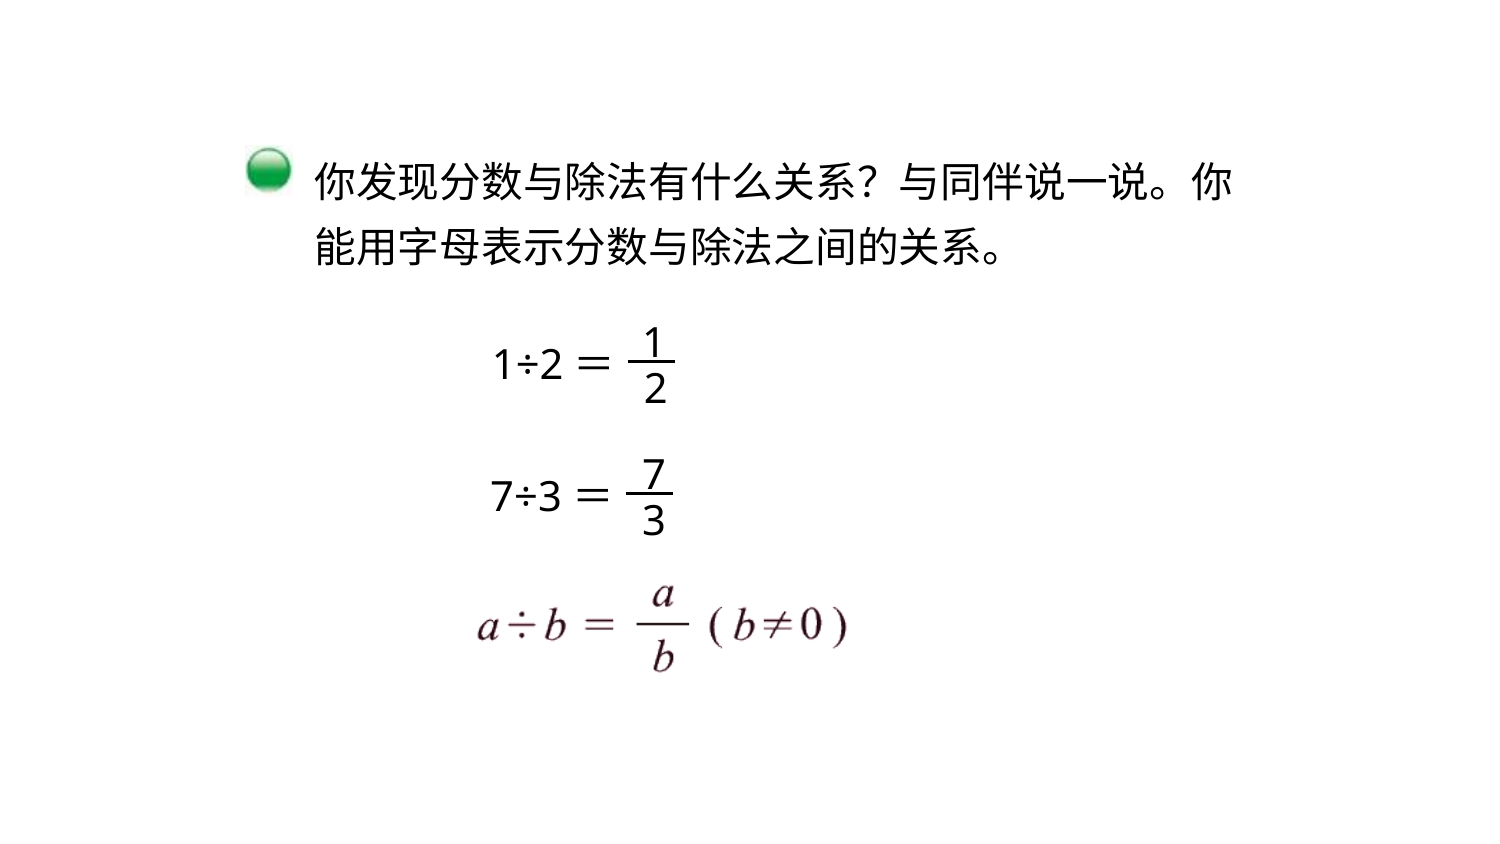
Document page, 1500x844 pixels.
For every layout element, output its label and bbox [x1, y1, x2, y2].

text_box [245, 133, 1256, 280]
text_box [477, 308, 700, 421]
picture [449, 564, 887, 699]
text_box [475, 440, 699, 553]
